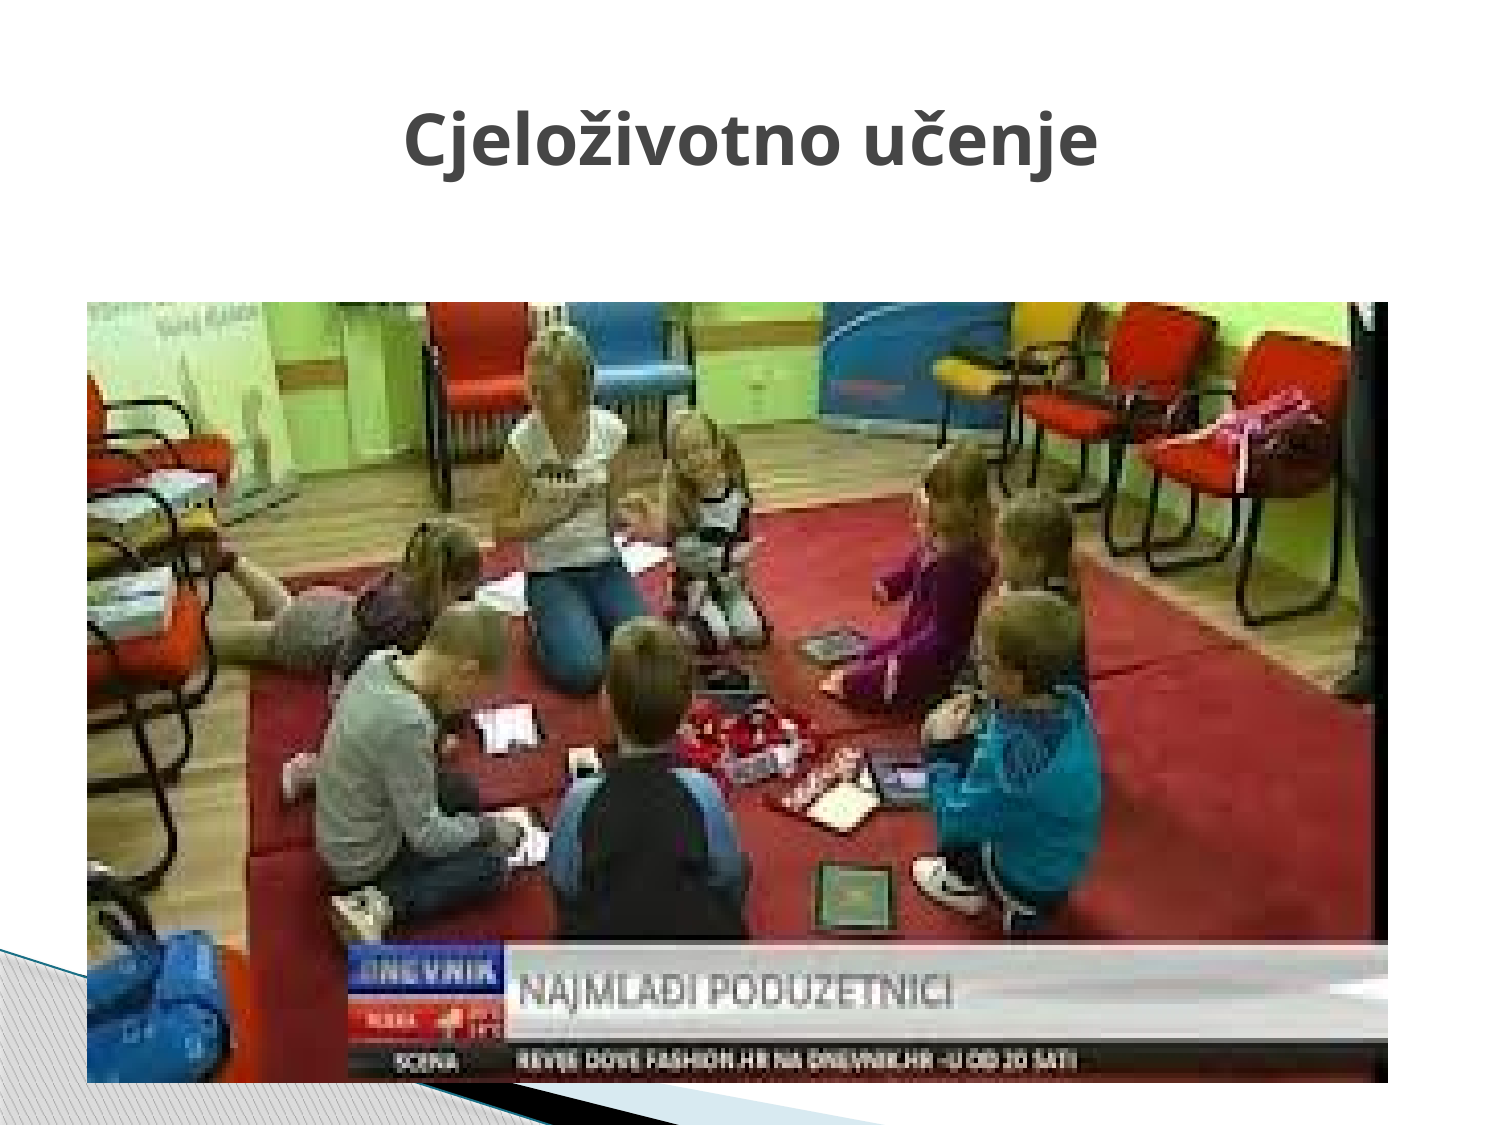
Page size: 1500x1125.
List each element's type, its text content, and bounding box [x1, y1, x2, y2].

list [87, 302, 1388, 1083]
title Cjeloživotno učenje [76, 0, 1427, 188]
